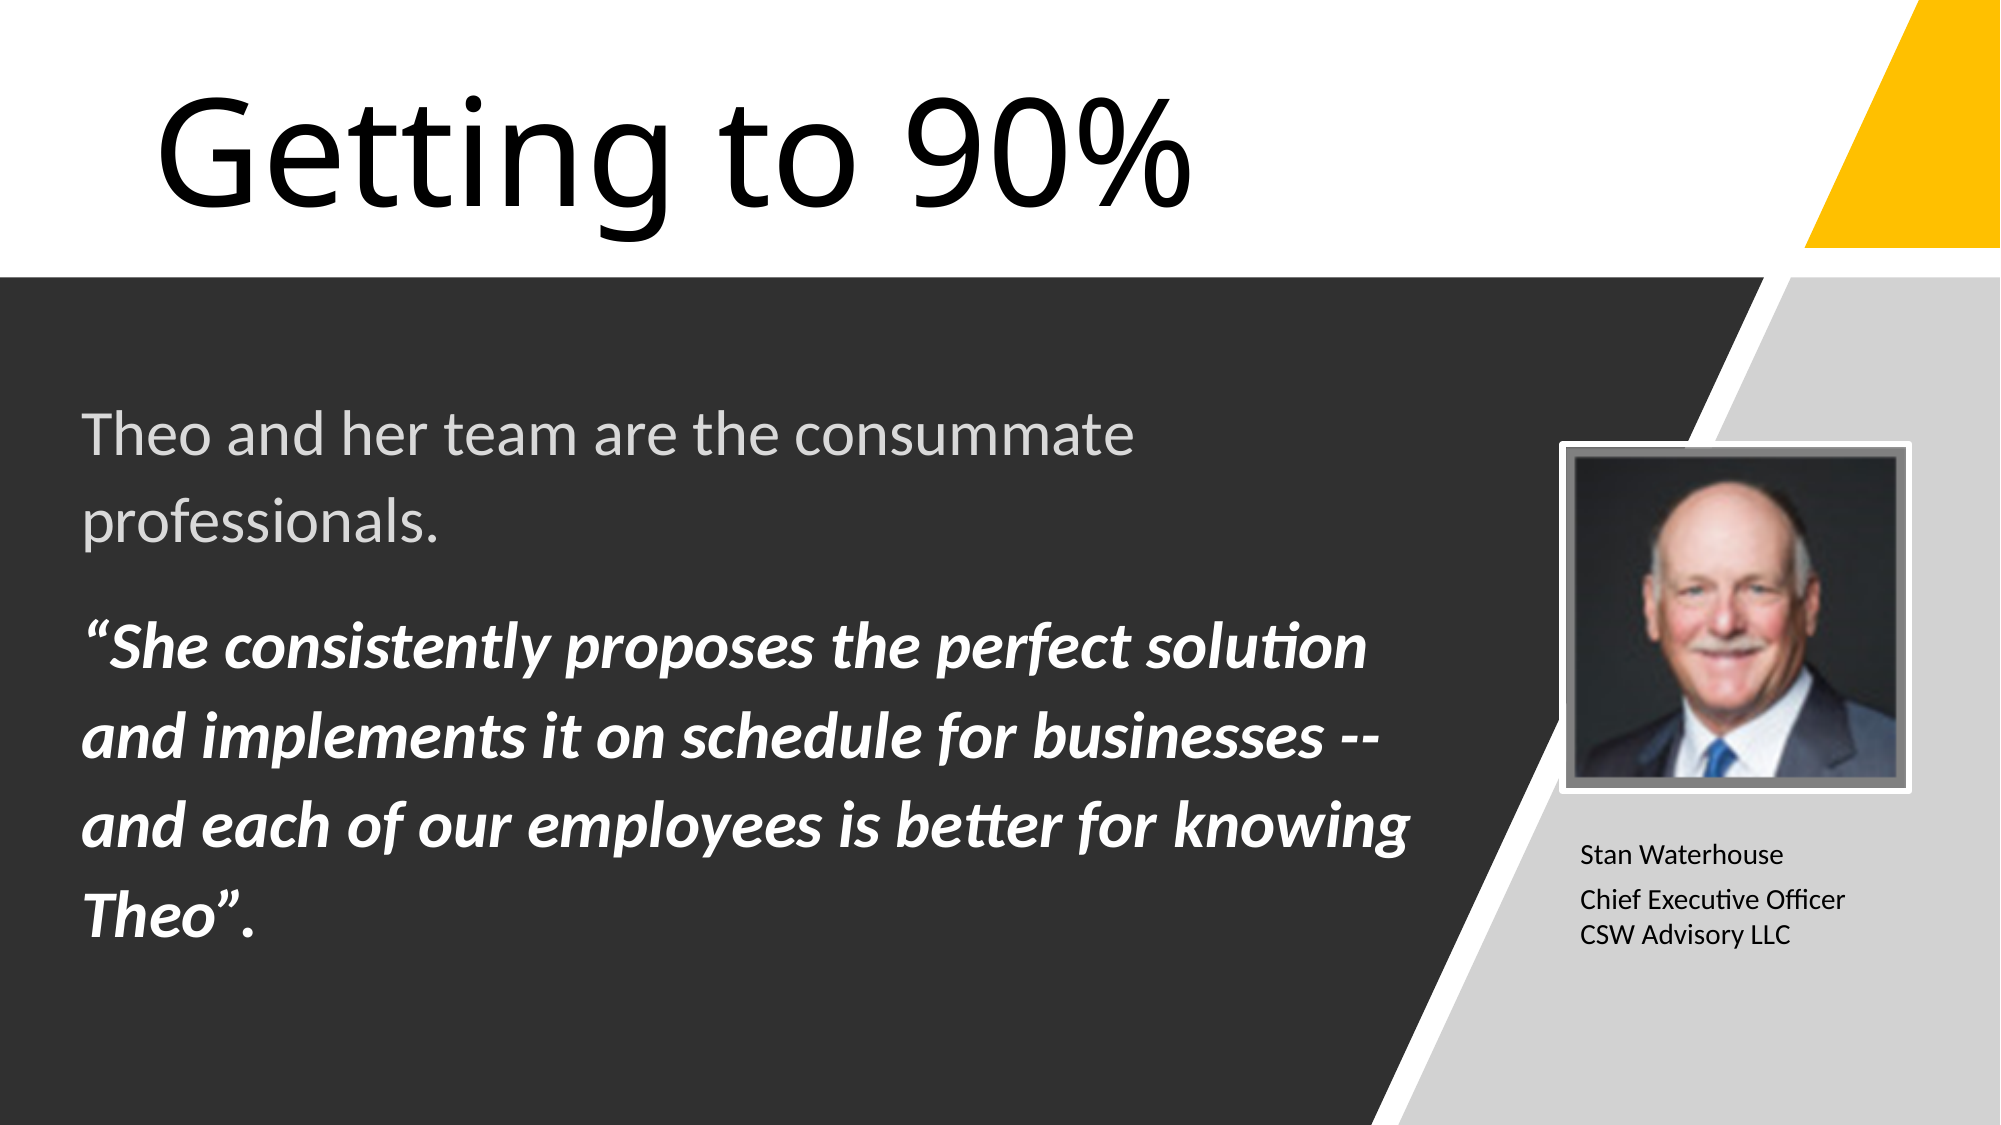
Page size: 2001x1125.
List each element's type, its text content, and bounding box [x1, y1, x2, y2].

text_box Stan Waterhouse Chief Executive Officer CSW Advisory LLC [1565, 817, 1934, 958]
title Getting to 90% [138, 60, 1764, 255]
list Theo and her team are the consummate professionals. “She consistently proposes the perfect solution and implements it on schedule for businesses -- and each of our employees is better for knowing Theo”. [66, 374, 1493, 981]
text_box [0, 276, 1766, 1125]
text_box [1802, 0, 2000, 249]
text_box [1397, 276, 2000, 1125]
picture [1565, 447, 1907, 788]
